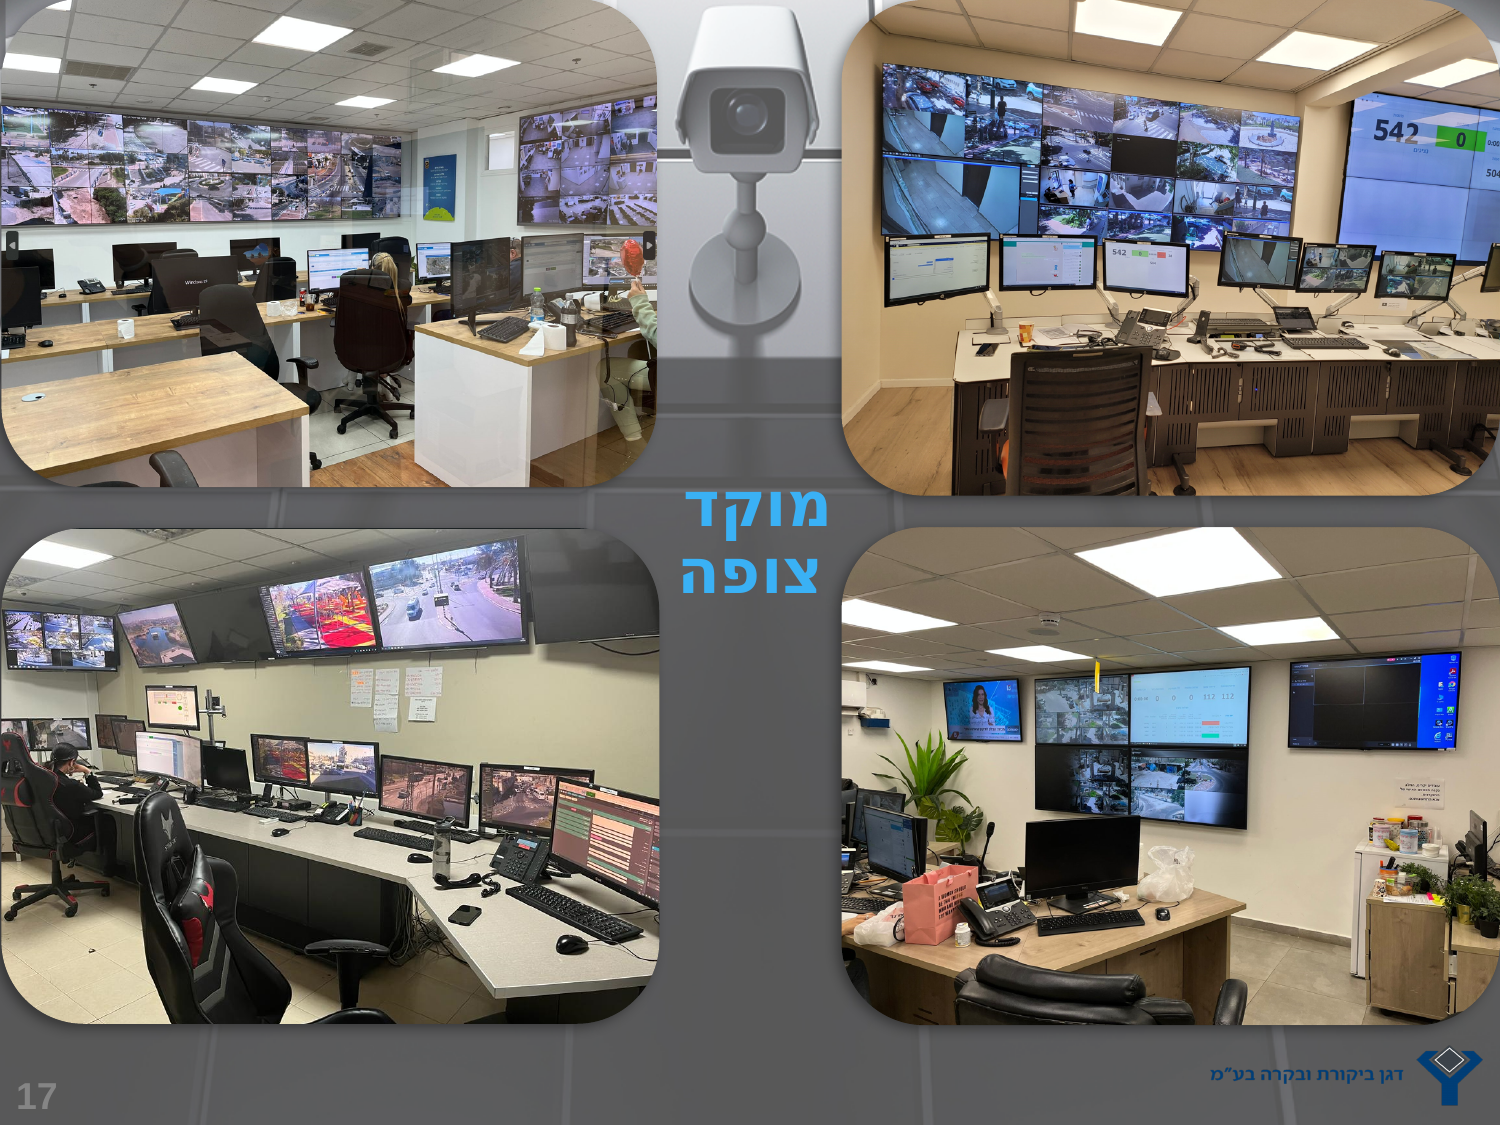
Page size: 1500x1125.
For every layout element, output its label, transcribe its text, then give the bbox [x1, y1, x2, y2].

text_box 17 [1, 1064, 82, 1125]
picture [1210, 1045, 1483, 1106]
picture [1, 0, 657, 488]
picture [1, 528, 660, 1024]
picture [841, 0, 1500, 496]
picture [841, 527, 1500, 1026]
text_box מוקד צופה [95, 447, 1404, 633]
